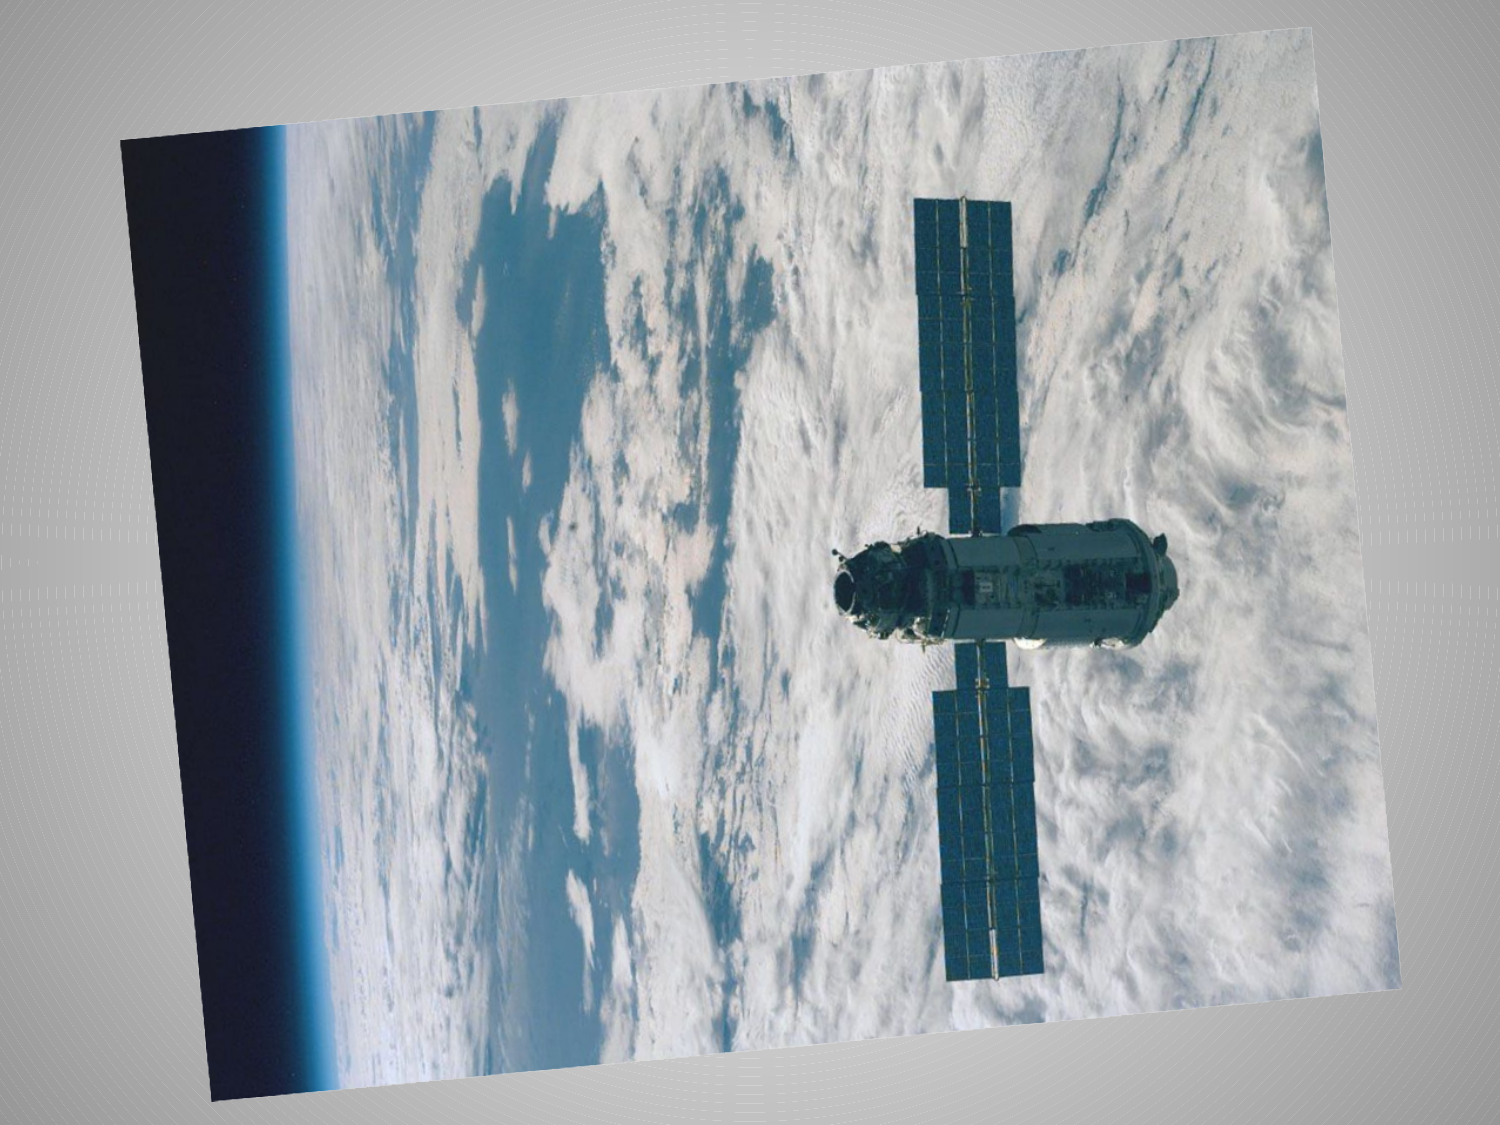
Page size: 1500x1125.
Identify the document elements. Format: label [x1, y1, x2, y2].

picture [121, 28, 1402, 1100]
